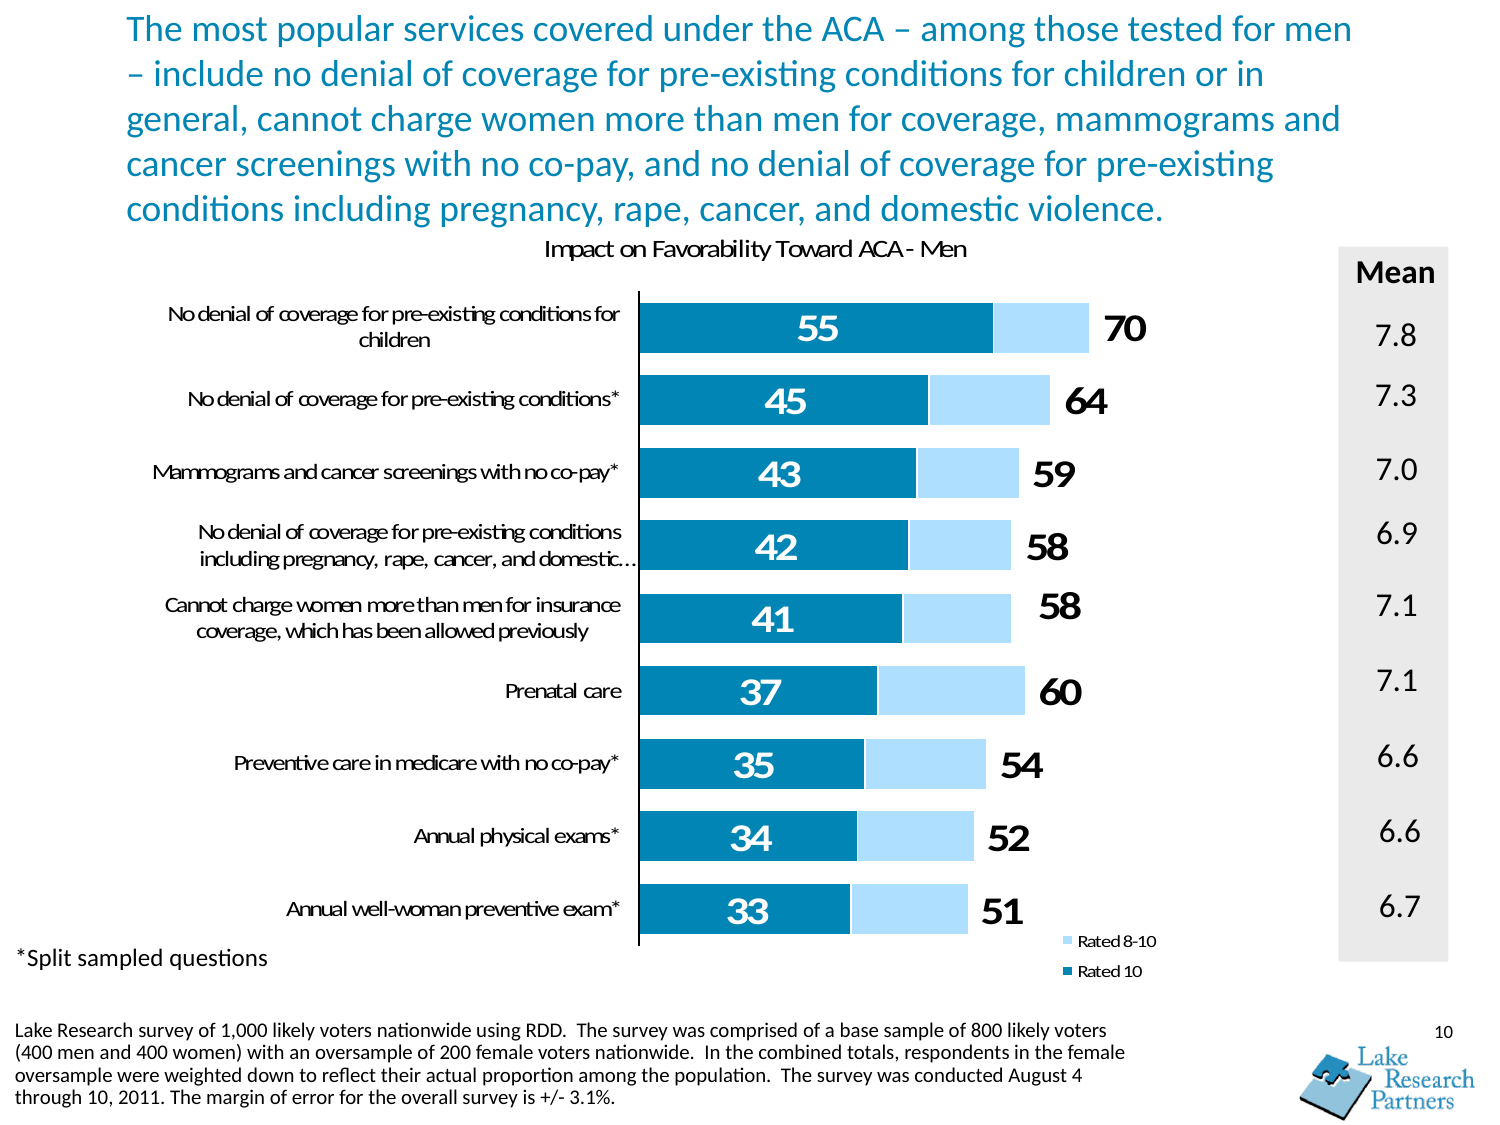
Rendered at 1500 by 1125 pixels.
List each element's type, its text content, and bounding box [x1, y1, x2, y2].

text_box 7.8 [1360, 306, 1432, 361]
text_box *Split sampled questions [0, 933, 107, 979]
text_box 6.6 [1361, 726, 1434, 782]
text_box 7.1 [1360, 576, 1433, 631]
text_box 7.1 [1361, 650, 1433, 706]
text_box [1338, 246, 1449, 962]
text_box 6.9 [1361, 503, 1433, 559]
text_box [112, 221, 1181, 994]
text_box 7.0 [1360, 439, 1433, 495]
title The most popular services covered under the ACA – among those tested for men – include no denial of coverage for pre-existing conditions for children or in general, cannot charge women more than men for coverage, mammograms and cancer screenings with no co-pay, and no denial of coverage for pre-existing conditions including pregnancy, rape, cancer, and domestic violence. [110, 28, 1390, 204]
text_box 6.7 [1364, 876, 1436, 932]
footer 10 [1387, 1012, 1500, 1063]
picture [1299, 1046, 1475, 1121]
text_box Mean [1340, 242, 1451, 298]
text_box 6.6 [1364, 801, 1436, 857]
text_box Lake Research survey of 1,000 likely voters nationwide using RDD. The survey was comprised of a base sample of 800 likely voters (400 men and 400 women) with an oversample of 200 female voters nationwide. In the combined totals, respondents in the female oversample were weighted down to reflect their actual proportion among the population. The survey was conducted August 4 through 10, 2011. The margin of error for the overall survey is +/- 3.1%. [0, 1012, 1160, 1117]
text_box 7.3 [1360, 366, 1432, 421]
